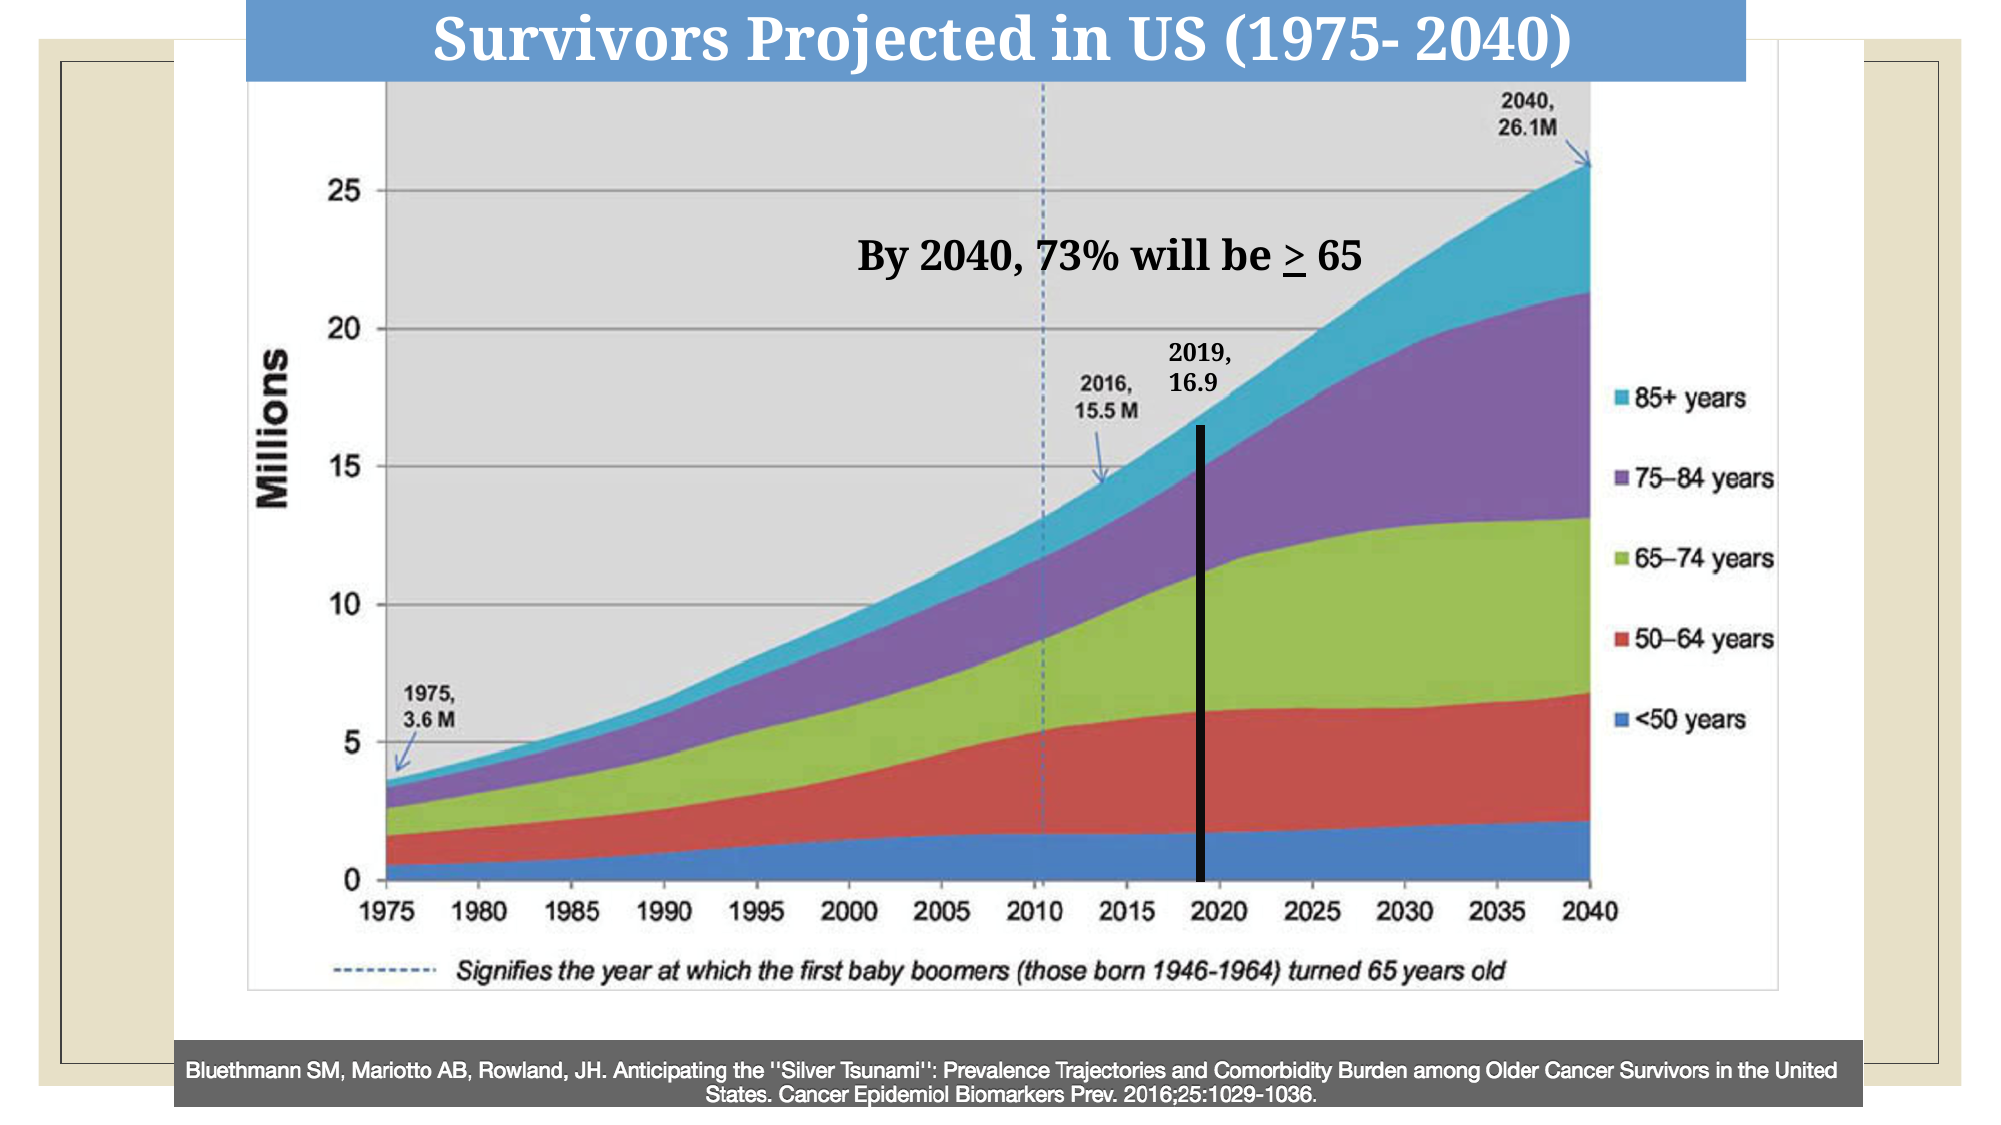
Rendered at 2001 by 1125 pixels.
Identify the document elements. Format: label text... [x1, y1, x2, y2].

title Survivors Projected in US (1975- 2040) [246, 0, 1747, 37]
picture [174, 40, 1864, 1107]
